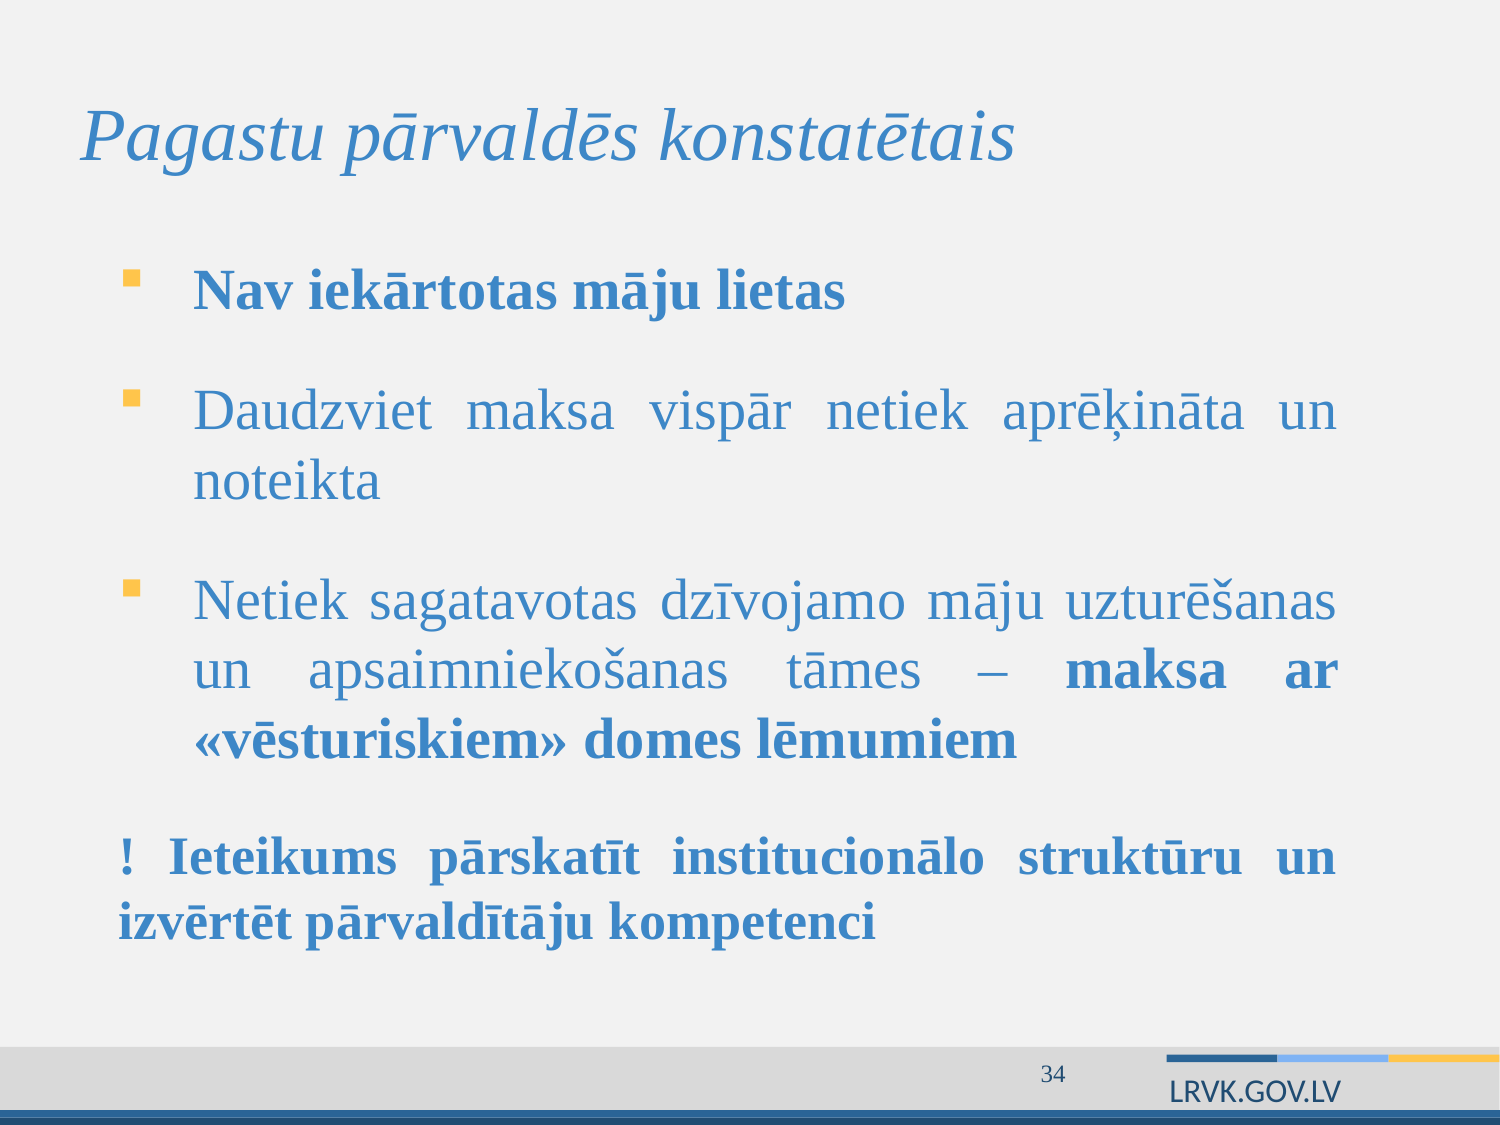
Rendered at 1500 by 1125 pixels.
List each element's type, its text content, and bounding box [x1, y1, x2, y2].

slide_number 34 [974, 1065, 1081, 1103]
text_box Nav iekārtotas māju lietas Daudzviet maksa vispār netiek aprēķināta un noteikta Netiek sagatavotas dzīvojamo māju uzturēšanas un apsaimniekošanas tāmes – maksa ar «vēsturiskiem» domes lēmumiem ! Ieteikums pārskatīt institucionālo struktūru un izvērtēt pārvaldītāju kompetenci [89, 243, 1353, 1065]
title Pagastu pārvaldēs konstatētais [64, 66, 1415, 194]
